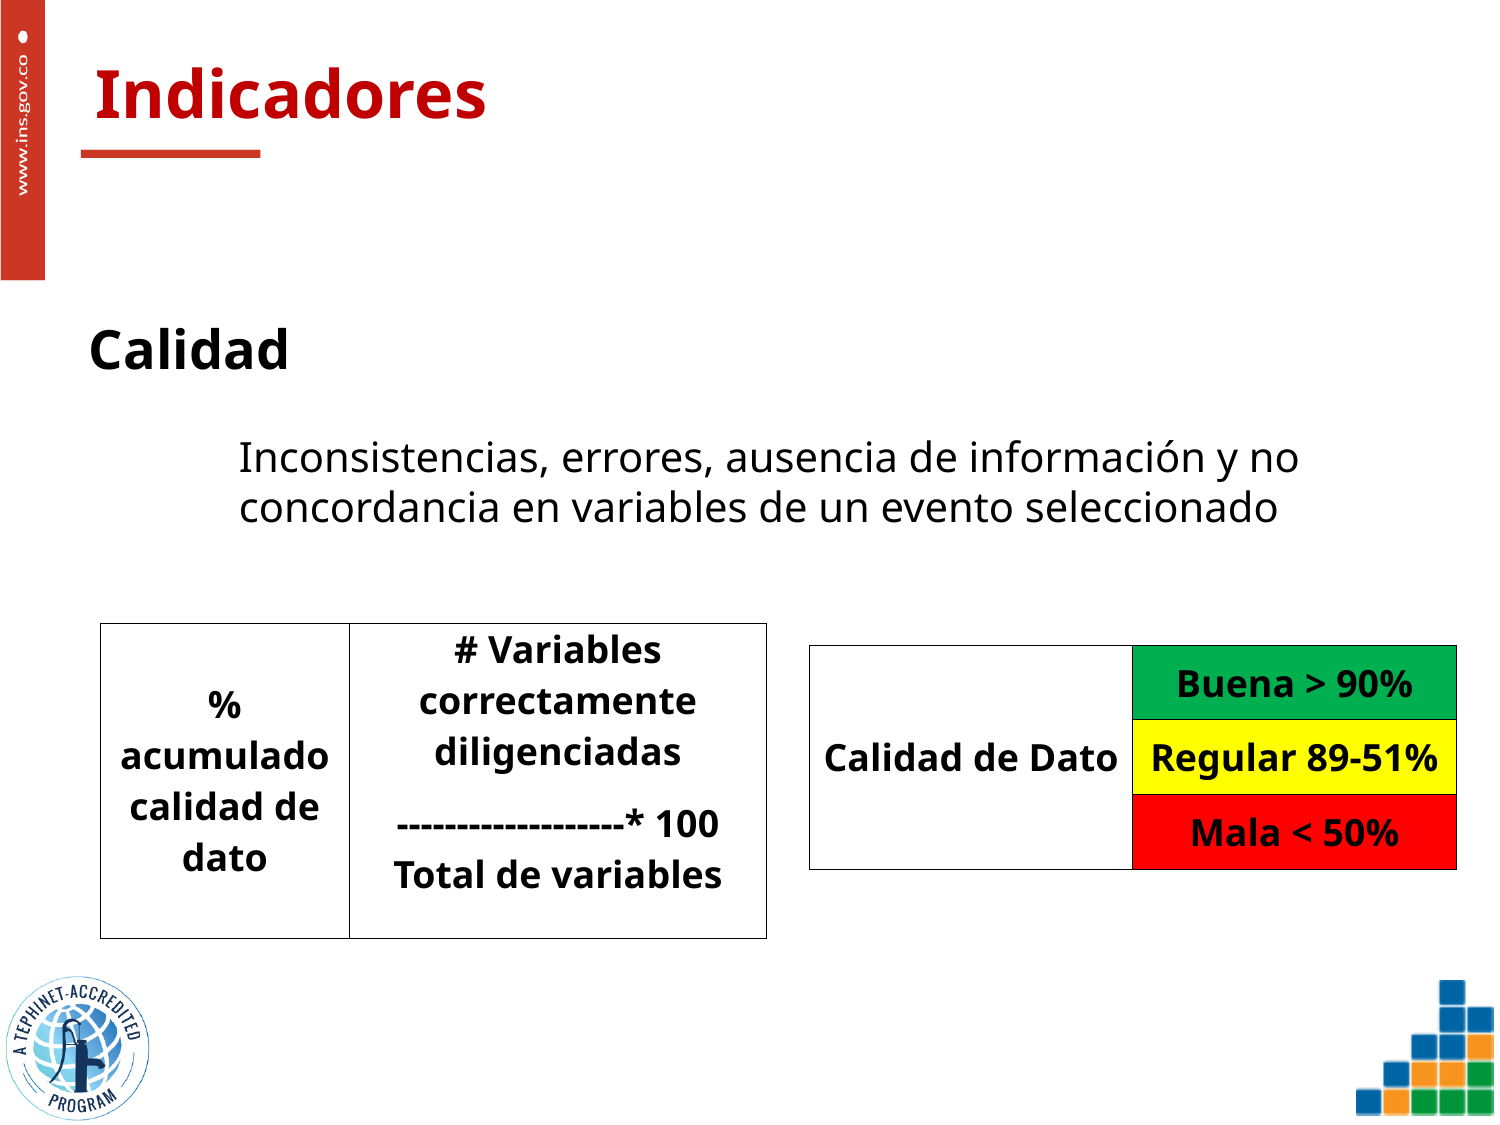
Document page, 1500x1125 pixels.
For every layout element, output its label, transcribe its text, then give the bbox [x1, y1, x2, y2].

picture [0, 0, 1439, 943]
table_header Calidad de Dato [810, 646, 1132, 869]
table_header % acumulado calidad de dato [101, 624, 349, 938]
title Indicadores [80, 64, 1408, 130]
table_header # Variables correctamente diligenciadas [350, 624, 766, 758]
picture [0, 970, 155, 1125]
text_box Calidad Inconsistencias, errores, ausencia de información y no concordancia en variables de un evento seleccionado [81, 243, 1457, 639]
table_cell Regular 89-51% [1133, 720, 1456, 794]
table_cell Mala < 50% [1133, 795, 1456, 869]
table_cell -------------------* 100 Total de variables [350, 758, 766, 938]
table_header Buena > 90% [1133, 646, 1456, 719]
picture [1356, 980, 1494, 1116]
